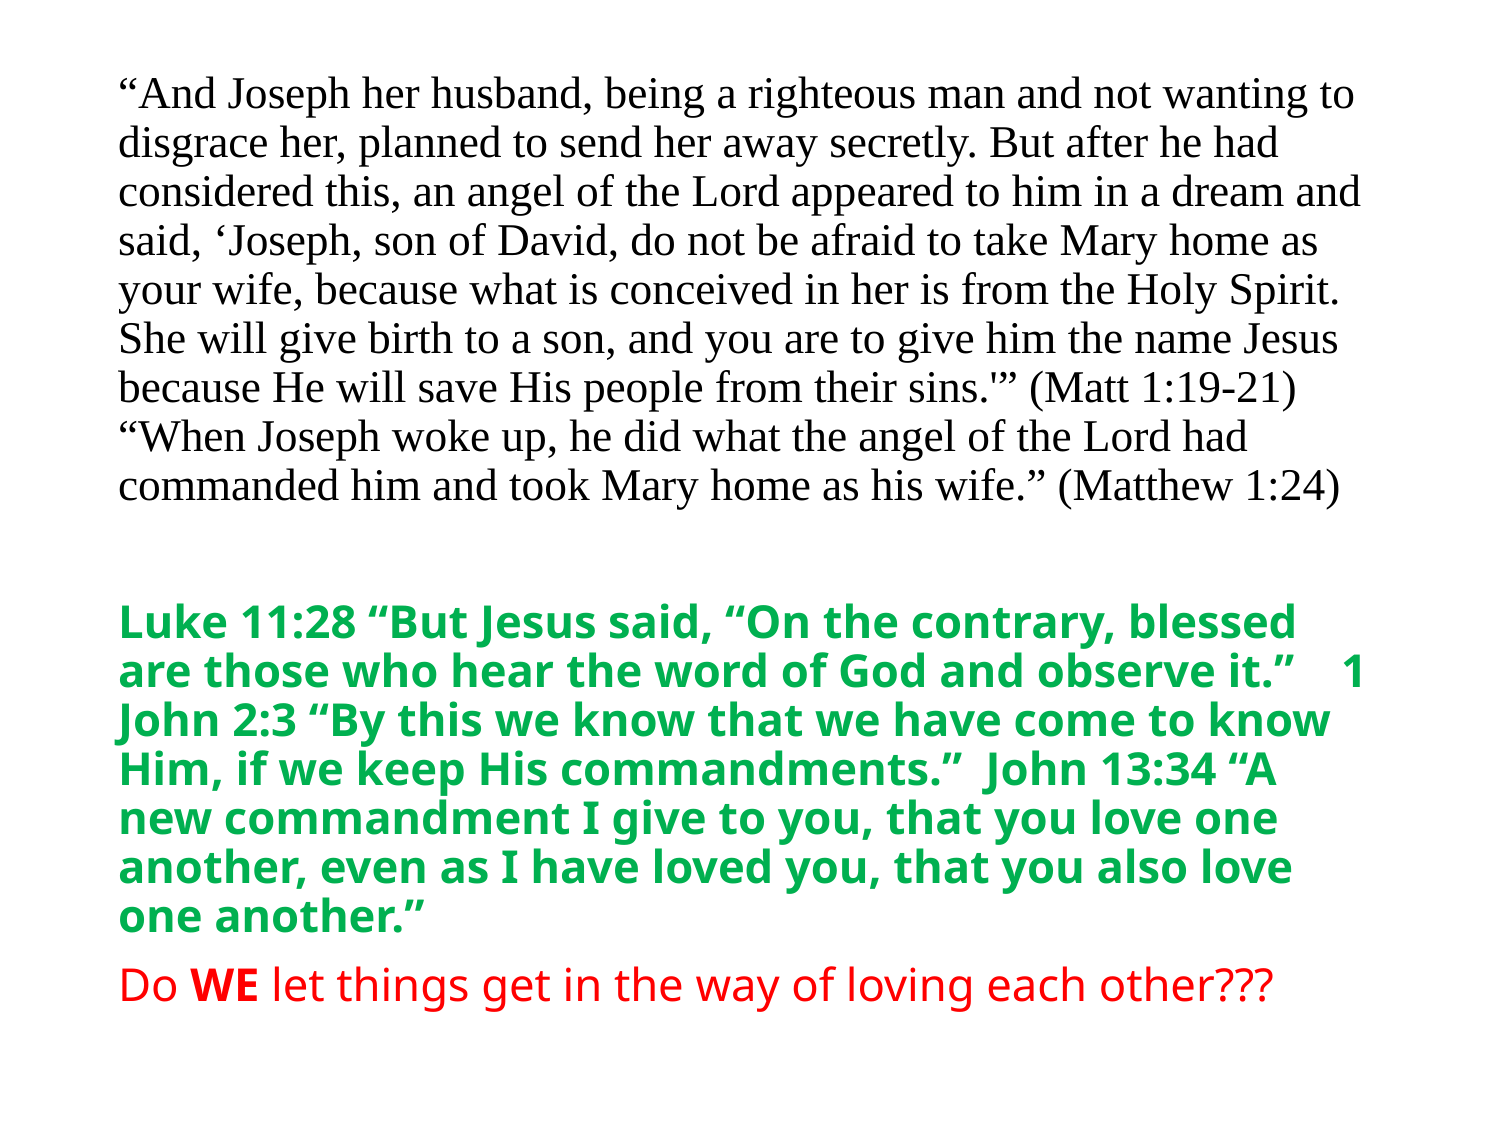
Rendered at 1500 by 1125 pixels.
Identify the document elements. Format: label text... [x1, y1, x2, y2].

list “And Joseph her husband, being a righteous man and not wanting to disgrace her, planned to send her away secretly. But after he had considered this, an angel of the Lord appeared to him in a dream and said, ‘Joseph, son of David, do not be afraid to take Mary home as your wife, because what is conceived in her is from the Holy Spirit. She will give birth to a son, and you are to give him the name Jesus because He will save His people from their sins.'” (Matt 1:19-21) “When Joseph woke up, he did what the angel of the Lord had commanded him and took Mary home as his wife.” (Matthew 1:24) Luke 11:28 “But Jesus said, “On the contrary, blessed are those who hear the word of God and observe it.” 1 John 2:3 “By this we know that we have come to know Him, if we keep His commandments.” John 13:34 “A new commandment I give to you, that you love one another, even as I have loved you, that you also love one another.” Do WE let things get in the way of loving each other??? [103, 62, 1397, 1029]
